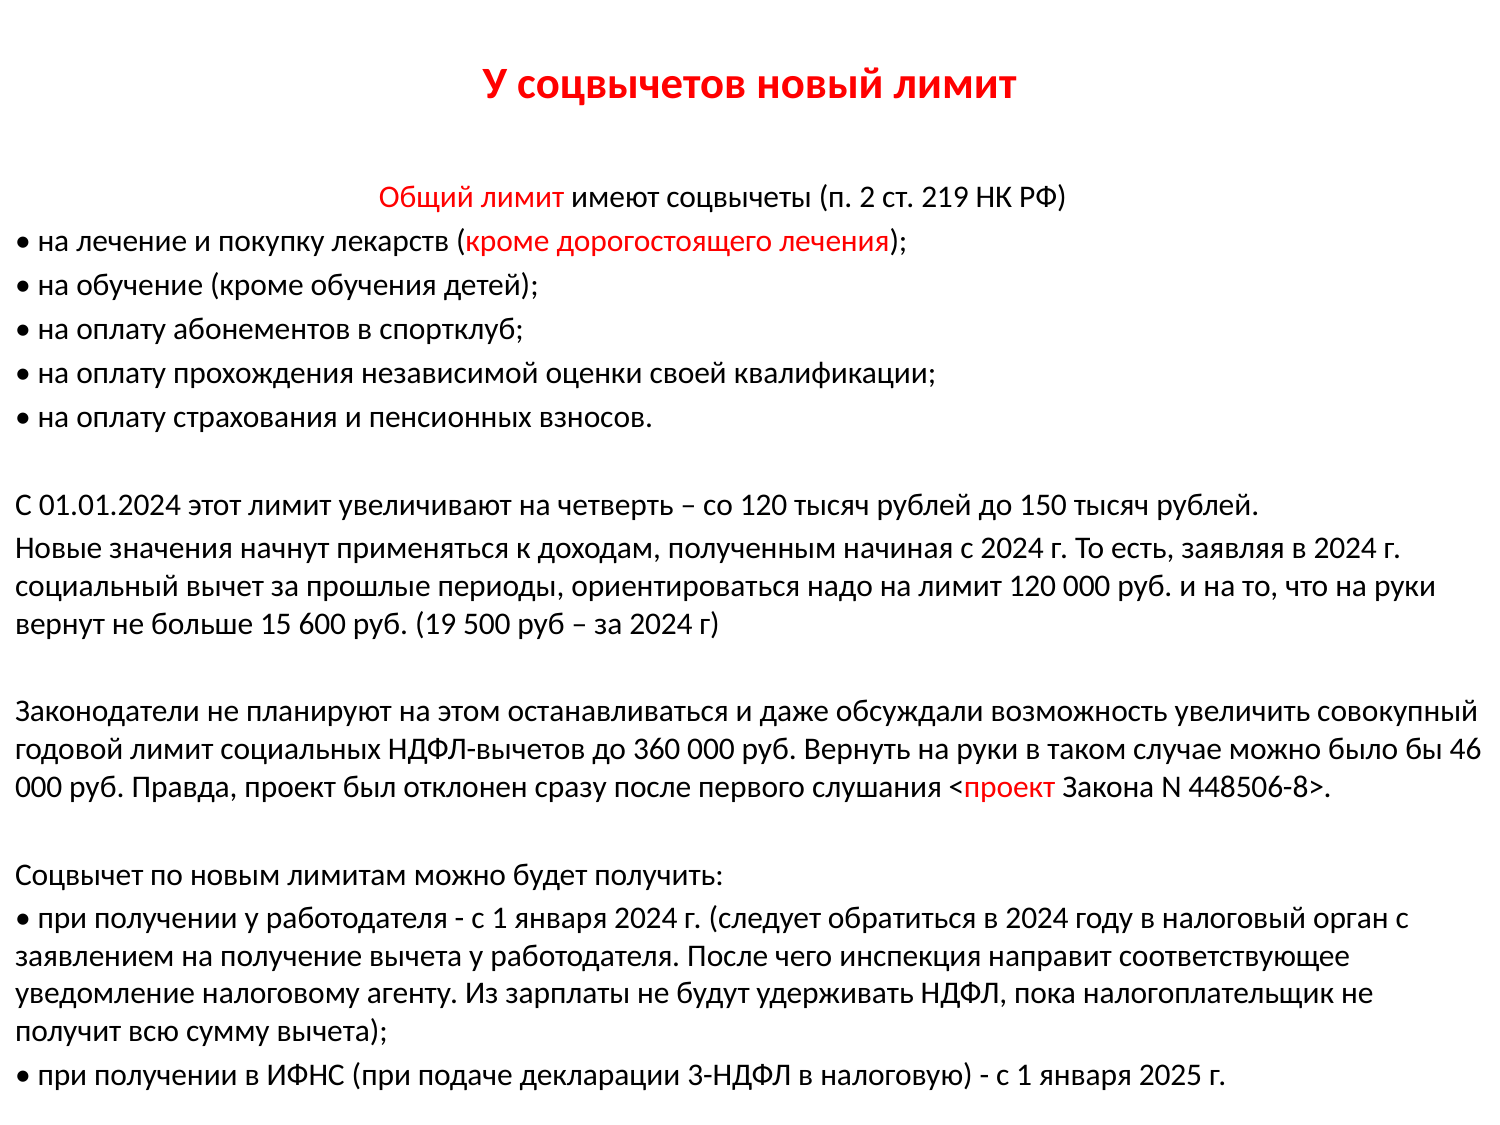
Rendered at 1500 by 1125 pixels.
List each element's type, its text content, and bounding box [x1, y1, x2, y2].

list У соцвычетов новый лимит Общий лимит имеют соцвычеты (п. 2 ст. 219 НК РФ) • на лечение и покупку лекарств (кроме дорогостоящего лечения); • на обучение (кроме обучения детей); • на оплату абонементов в спортклуб; • на оплату прохождения независимой оценки своей квалификации; • на оплату страхования и пенсионных взносов. С 01.01.2024 этот лимит увеличивают на четверть – со 120 тысяч рублей до 150 тысяч рублей. Новые значения начнут применяться к доходам, полученным начиная с 2024 г. То есть, заявляя в 2024 г. социальный вычет за прошлые периоды, ориентироваться надо на лимит 120 000 руб. и на то, что на руки вернут не больше 15 600 руб. (19 500 руб – за 2024 г) Законодатели не планируют на этом останавливаться и даже обсуждали возможность увеличить совокупный годовой лимит социальных НДФЛ-вычетов до 360 000 руб. Вернуть на руки в таком случае можно было бы 46 000 руб. Правда, проект был отклонен сразу после первого слушания <проект Закона N 448506-8>. Соцвычет по новым лимитам можно будет получить: • при получении у работодателя - с 1 января 2024 г. (следует обратиться в 2024 году в налоговый орган с заявлением на получение вычета у работодателя. После чего инспекция направит соответствующее уведомление налоговому агенту. Из зарплаты не будут удерживать НДФЛ, пока налогоплательщик не получит всю сумму вычета); • при получении в ИФНС (при подаче декларации 3-НДФЛ в налоговую) - с 1 января 2025 г. [0, 0, 1500, 1125]
